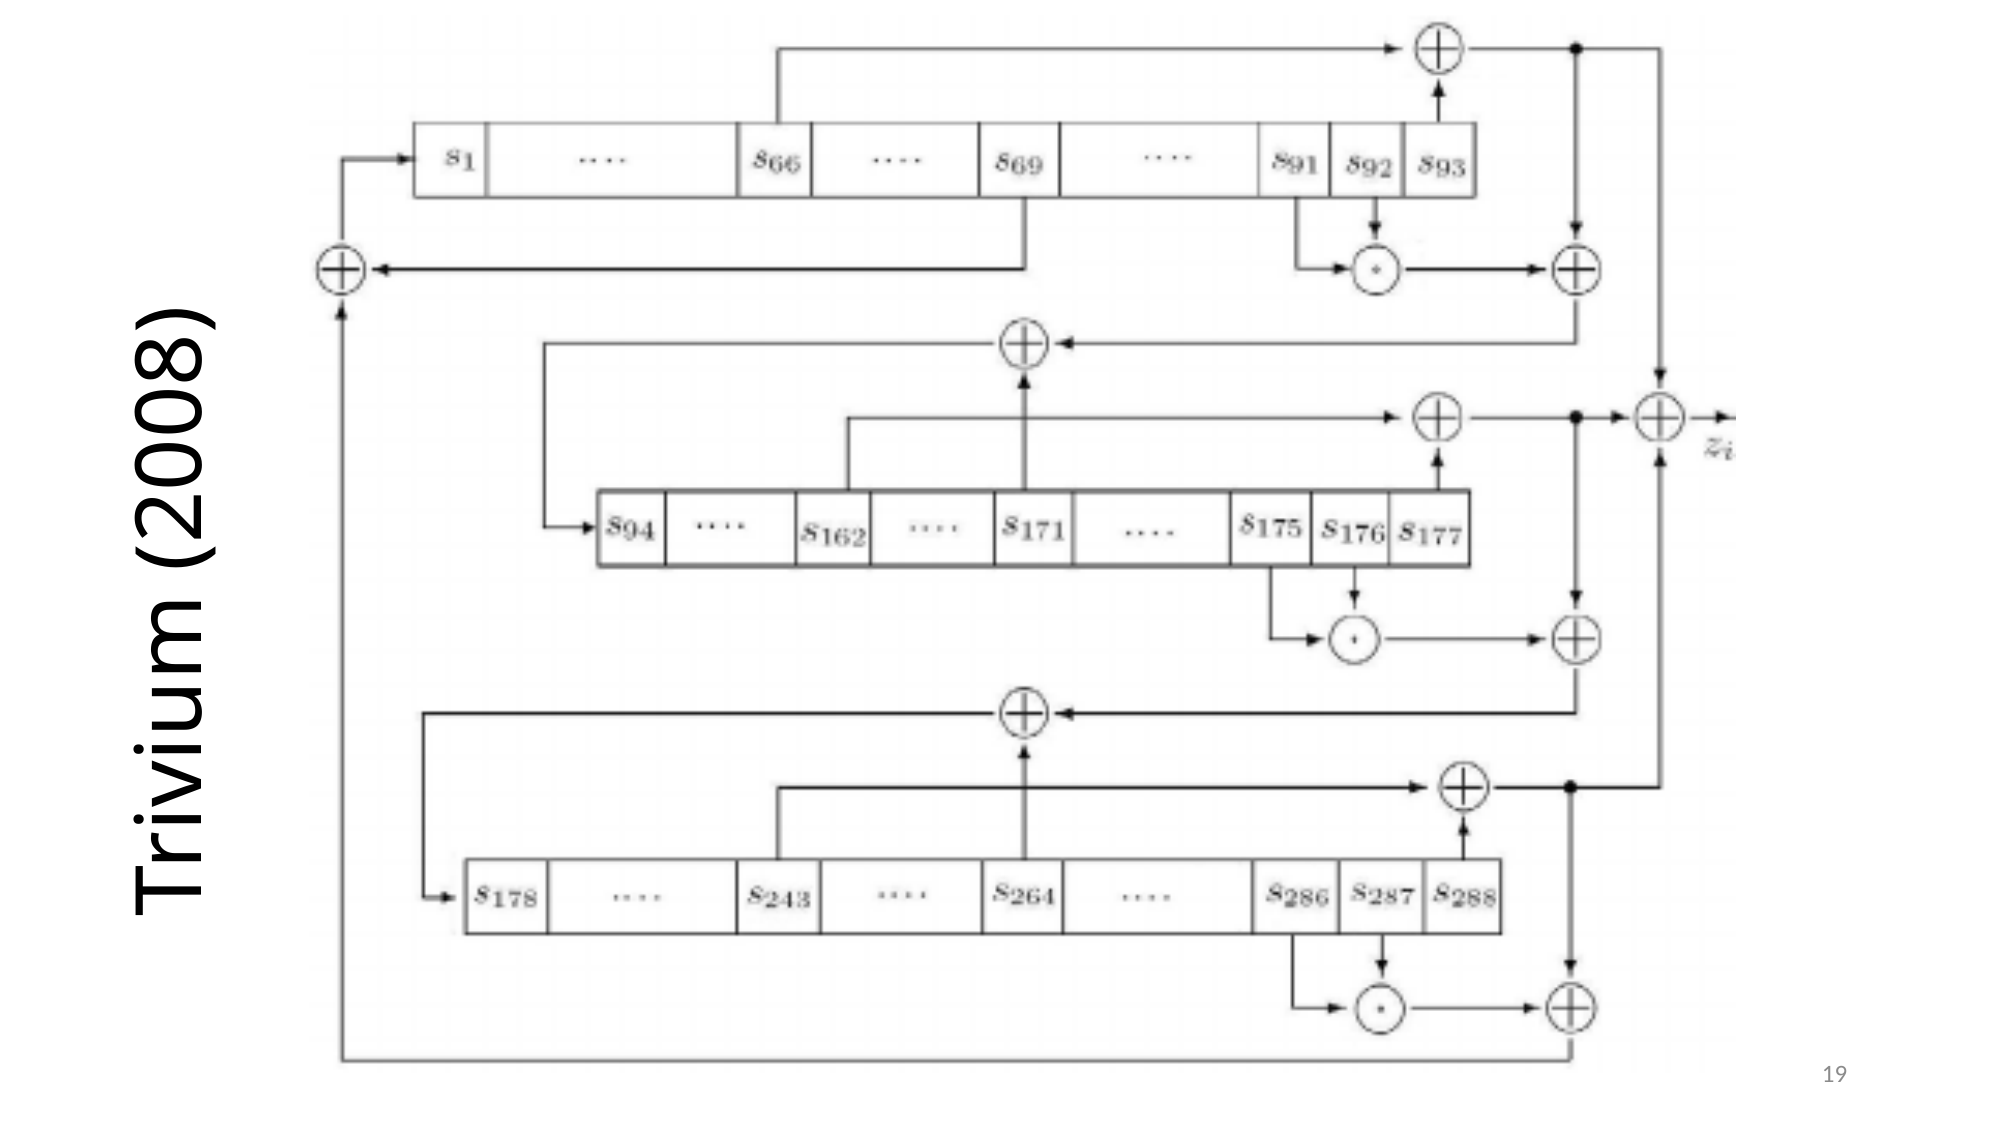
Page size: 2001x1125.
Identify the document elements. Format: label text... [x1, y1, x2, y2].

slide_number 19 [1412, 1042, 1863, 1103]
picture [308, 14, 1736, 1073]
title Trivium (2008) [63, 0, 281, 932]
